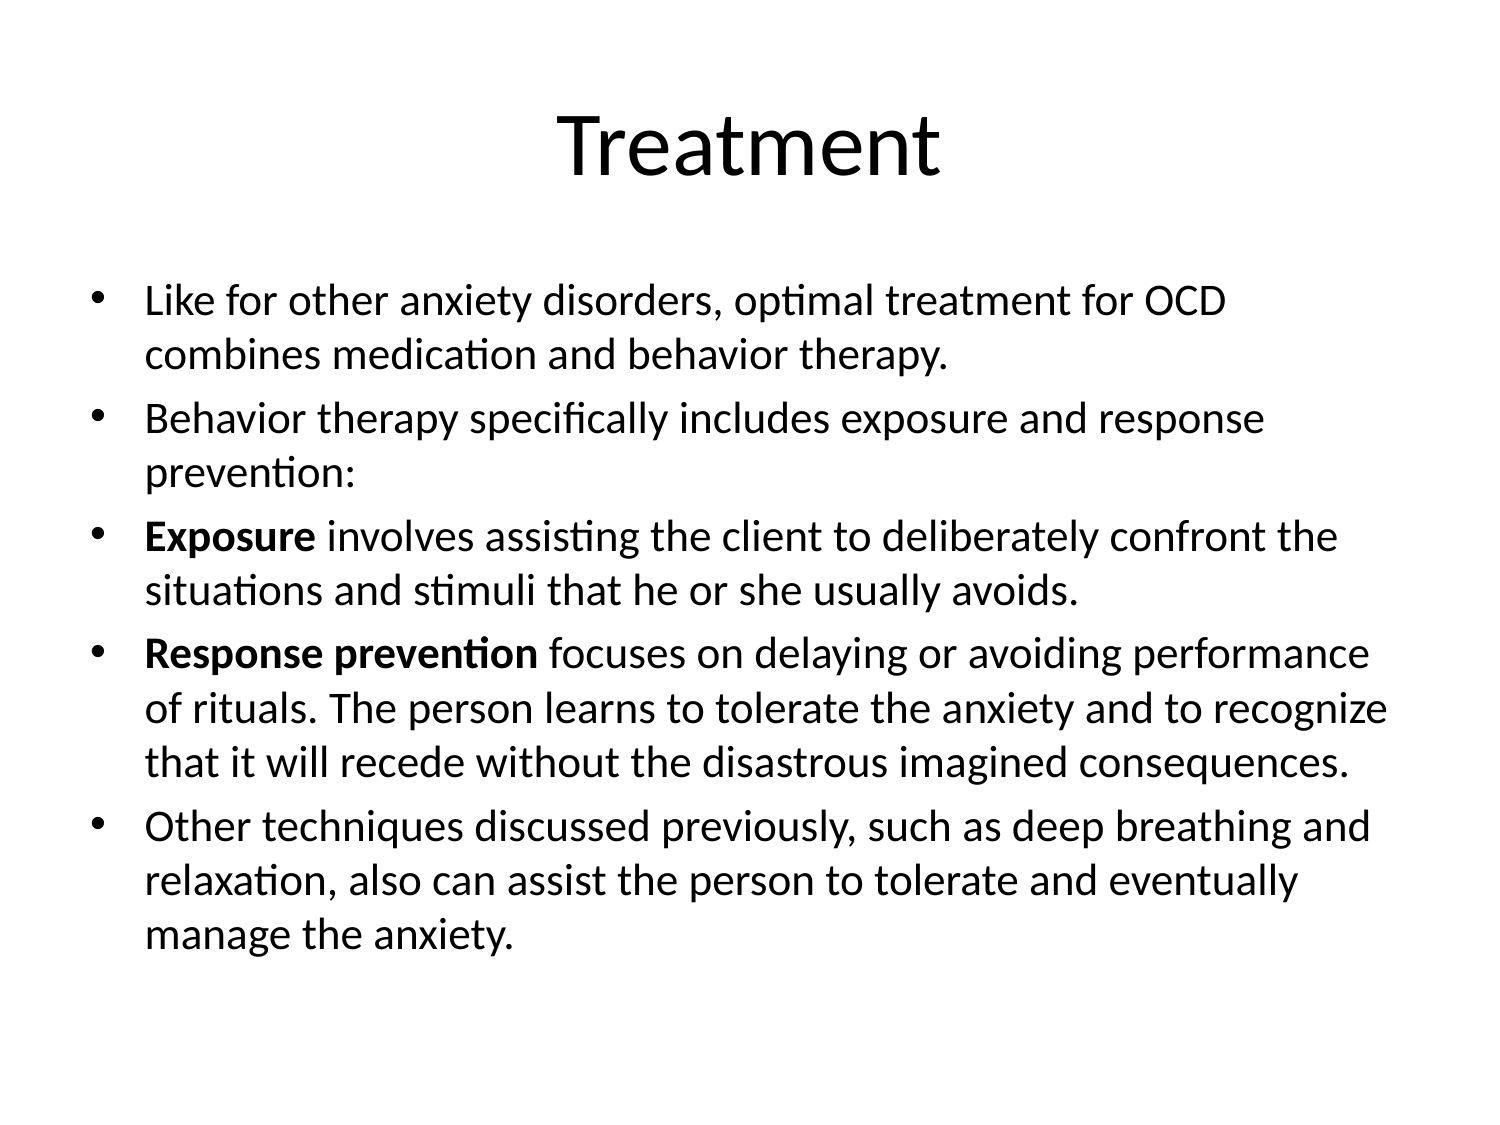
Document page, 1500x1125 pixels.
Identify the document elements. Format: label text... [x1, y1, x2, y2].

list Like for other anxiety disorders, optimal treatment for OCD combines medication and behavior therapy. Behavior therapy specifically includes exposure and response prevention: Exposure involves assisting the client to deliberately confront the situations and stimuli that he or she usually avoids. Response prevention focuses on delaying or avoiding performance of rituals. The person learns to tolerate the anxiety and to recognize that it will recede without the disastrous imagined consequences. Other techniques discussed previously, such as deep breathing and relaxation, also can assist the person to tolerate and eventually manage the anxiety. [75, 262, 1425, 1005]
title Treatment [75, 45, 1425, 233]
